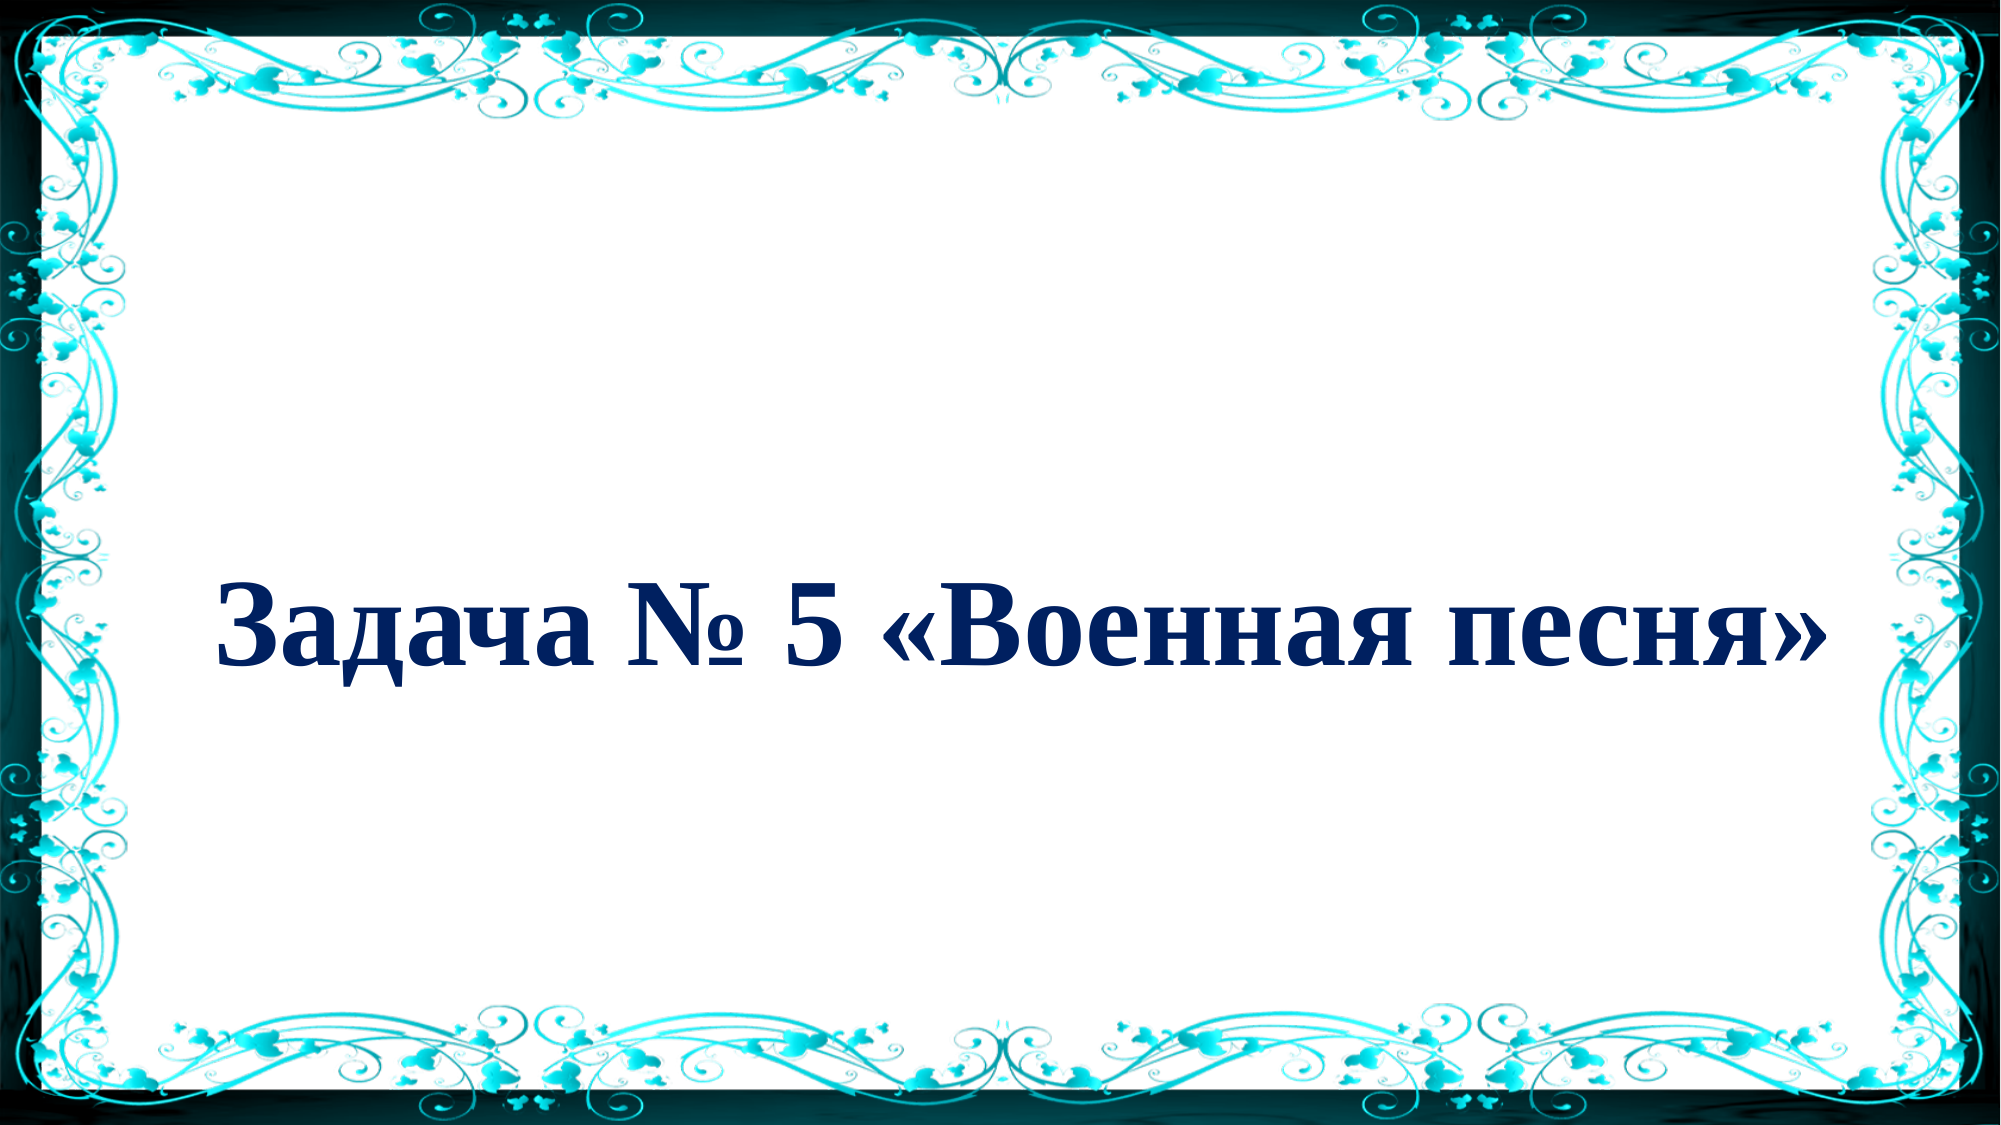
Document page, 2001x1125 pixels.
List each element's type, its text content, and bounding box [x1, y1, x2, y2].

text_box Задача № 5 «Военная песня» [81, 532, 1967, 698]
picture [0, 0, 2001, 1125]
